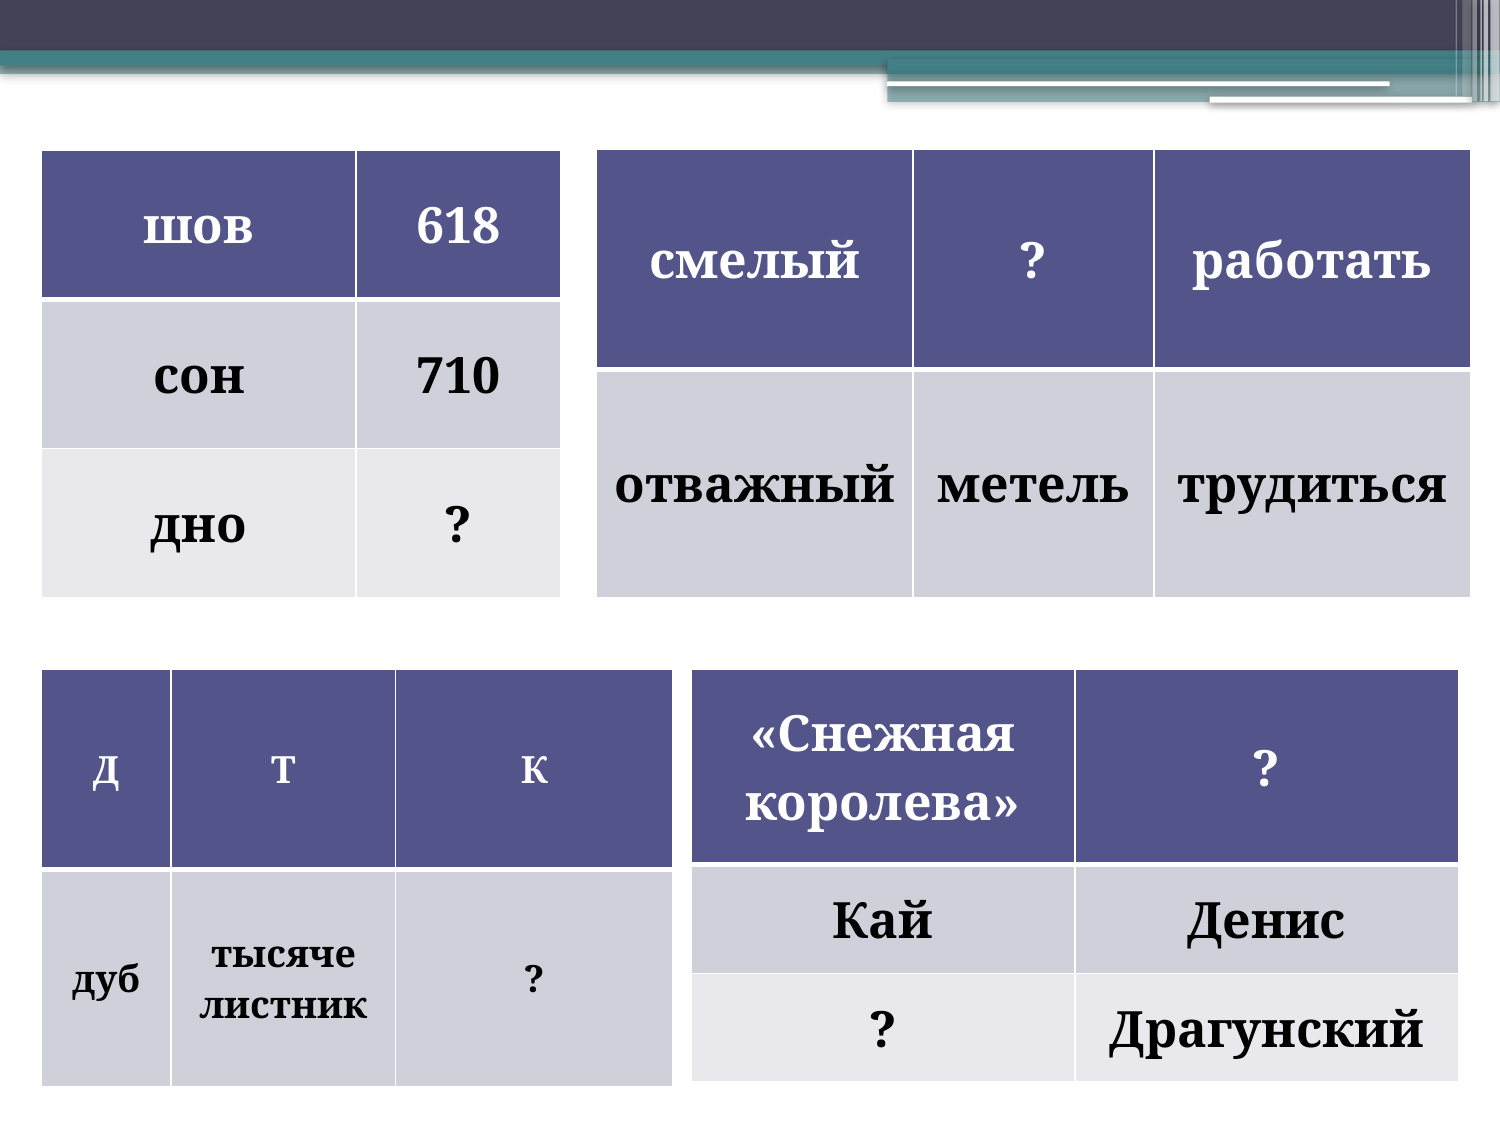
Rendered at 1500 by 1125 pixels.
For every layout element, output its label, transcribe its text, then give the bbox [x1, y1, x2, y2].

table_header 618 [357, 151, 560, 297]
table_cell трудиться [1155, 372, 1470, 597]
table_header шов [42, 151, 355, 297]
table_cell ? [396, 872, 672, 1086]
table_cell Драгунский [1076, 974, 1458, 1081]
table_header «Снежная королева» [692, 670, 1074, 862]
table_header ? [914, 150, 1153, 367]
table_cell сон [42, 302, 355, 448]
table_cell ? [357, 449, 560, 597]
table_header К [396, 670, 672, 867]
table_cell метель [914, 372, 1153, 597]
table_header ? [1076, 670, 1458, 862]
table_cell Кай [692, 867, 1074, 973]
table_header Д [42, 670, 170, 867]
table_header работать [1155, 150, 1470, 367]
table_cell тысяче листник [172, 872, 395, 1086]
table_header смелый [597, 150, 912, 367]
table_cell Денис [1076, 867, 1458, 973]
table_cell 710 [357, 302, 560, 448]
table_cell дуб [42, 872, 170, 1086]
table_cell дно [42, 449, 355, 597]
table_cell ? [692, 974, 1074, 1081]
table_header Т [172, 670, 395, 867]
table_cell отважный [597, 372, 912, 597]
